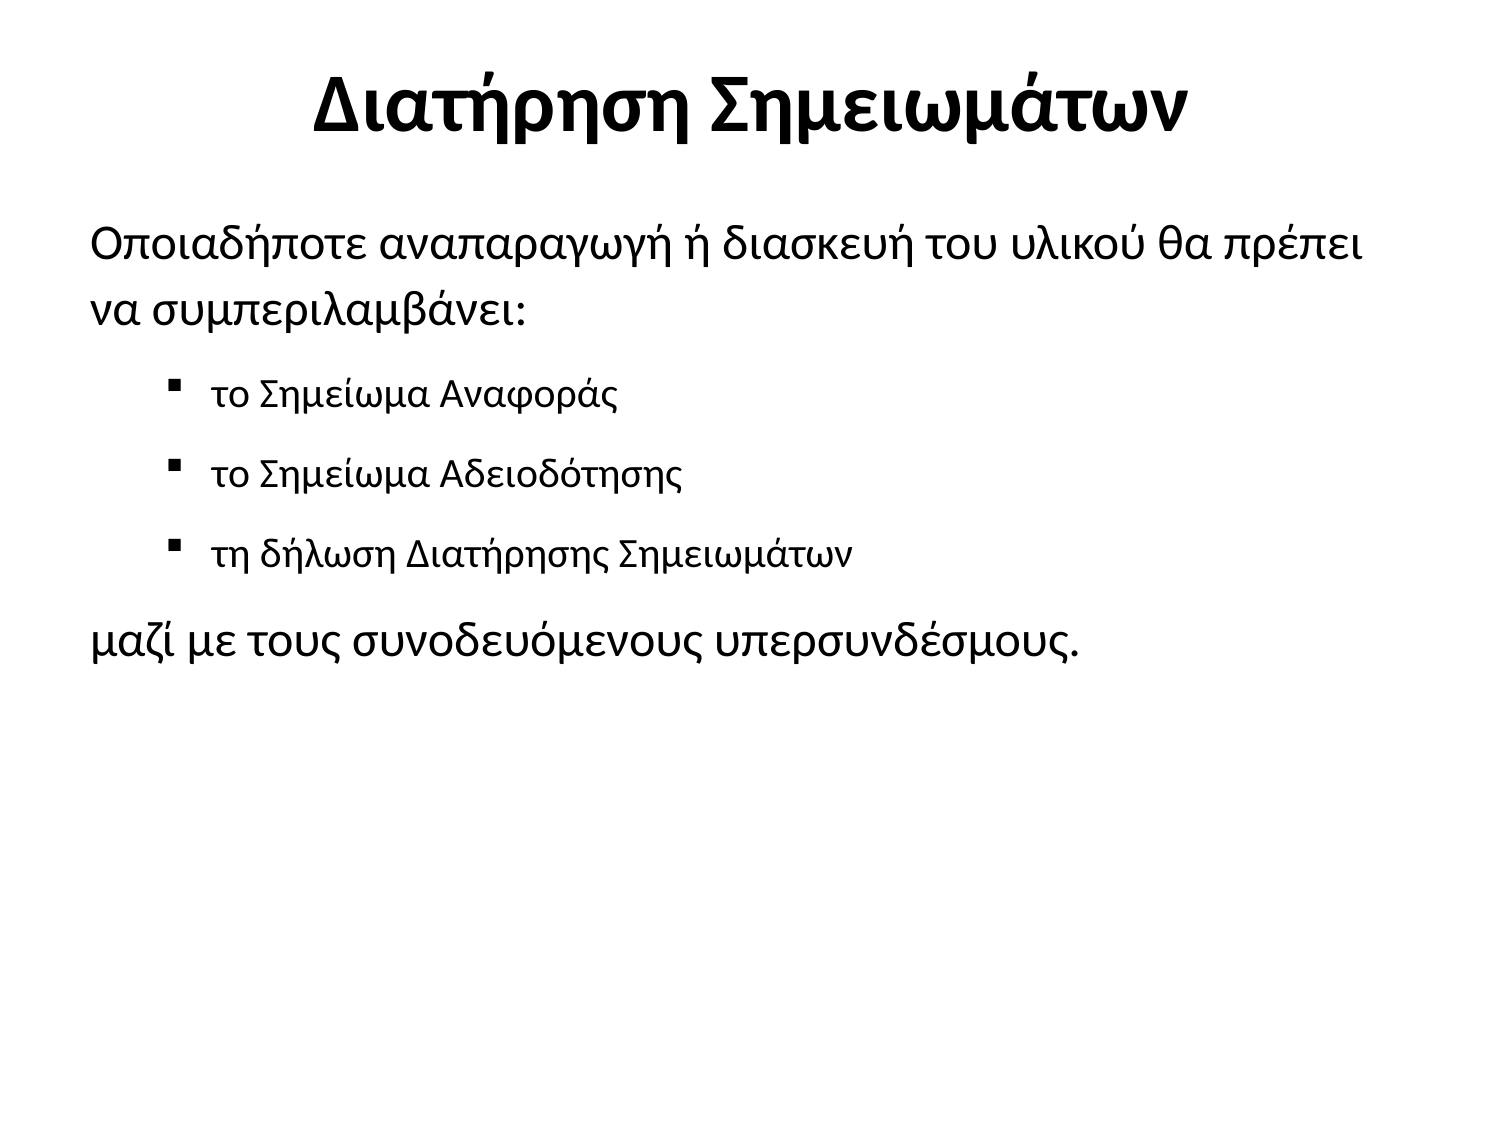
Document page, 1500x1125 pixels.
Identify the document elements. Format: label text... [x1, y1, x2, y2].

title Διατήρηση Σημειωμάτων [76, 23, 1427, 173]
list Οποιαδήποτε αναπαραγωγή ή διασκευή του υλικού θα πρέπει να συμπεριλαμβάνει: το Σημείωμα Αναφοράς το Σημείωμα Αδειοδότησης τη δήλωση Διατήρησης Σημειωμάτων μαζί με τους συνοδευόμενους υπερσυνδέσμους. [75, 196, 1425, 1047]
